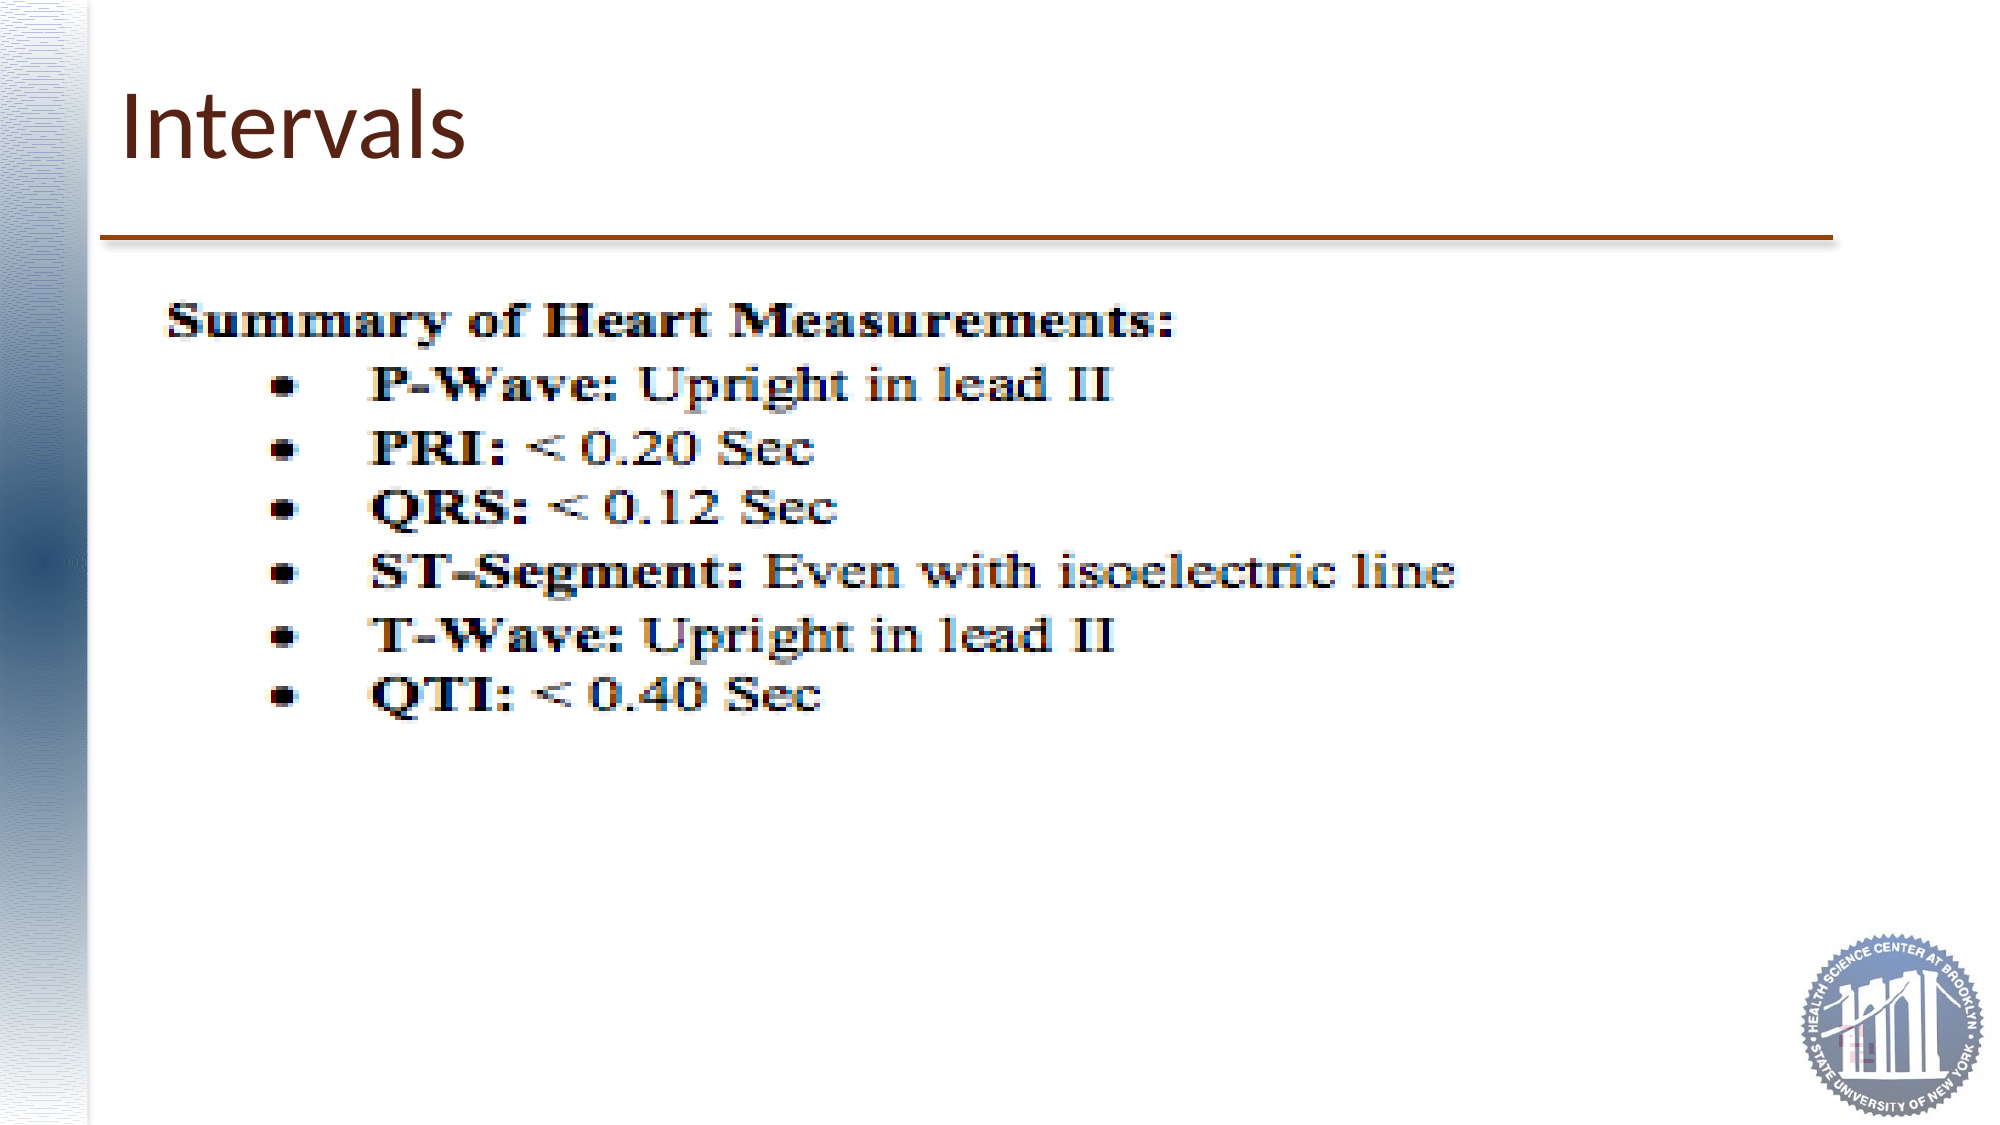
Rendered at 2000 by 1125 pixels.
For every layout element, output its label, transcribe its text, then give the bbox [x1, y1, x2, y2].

picture [124, 287, 1500, 751]
title Intervals [99, 24, 1954, 213]
